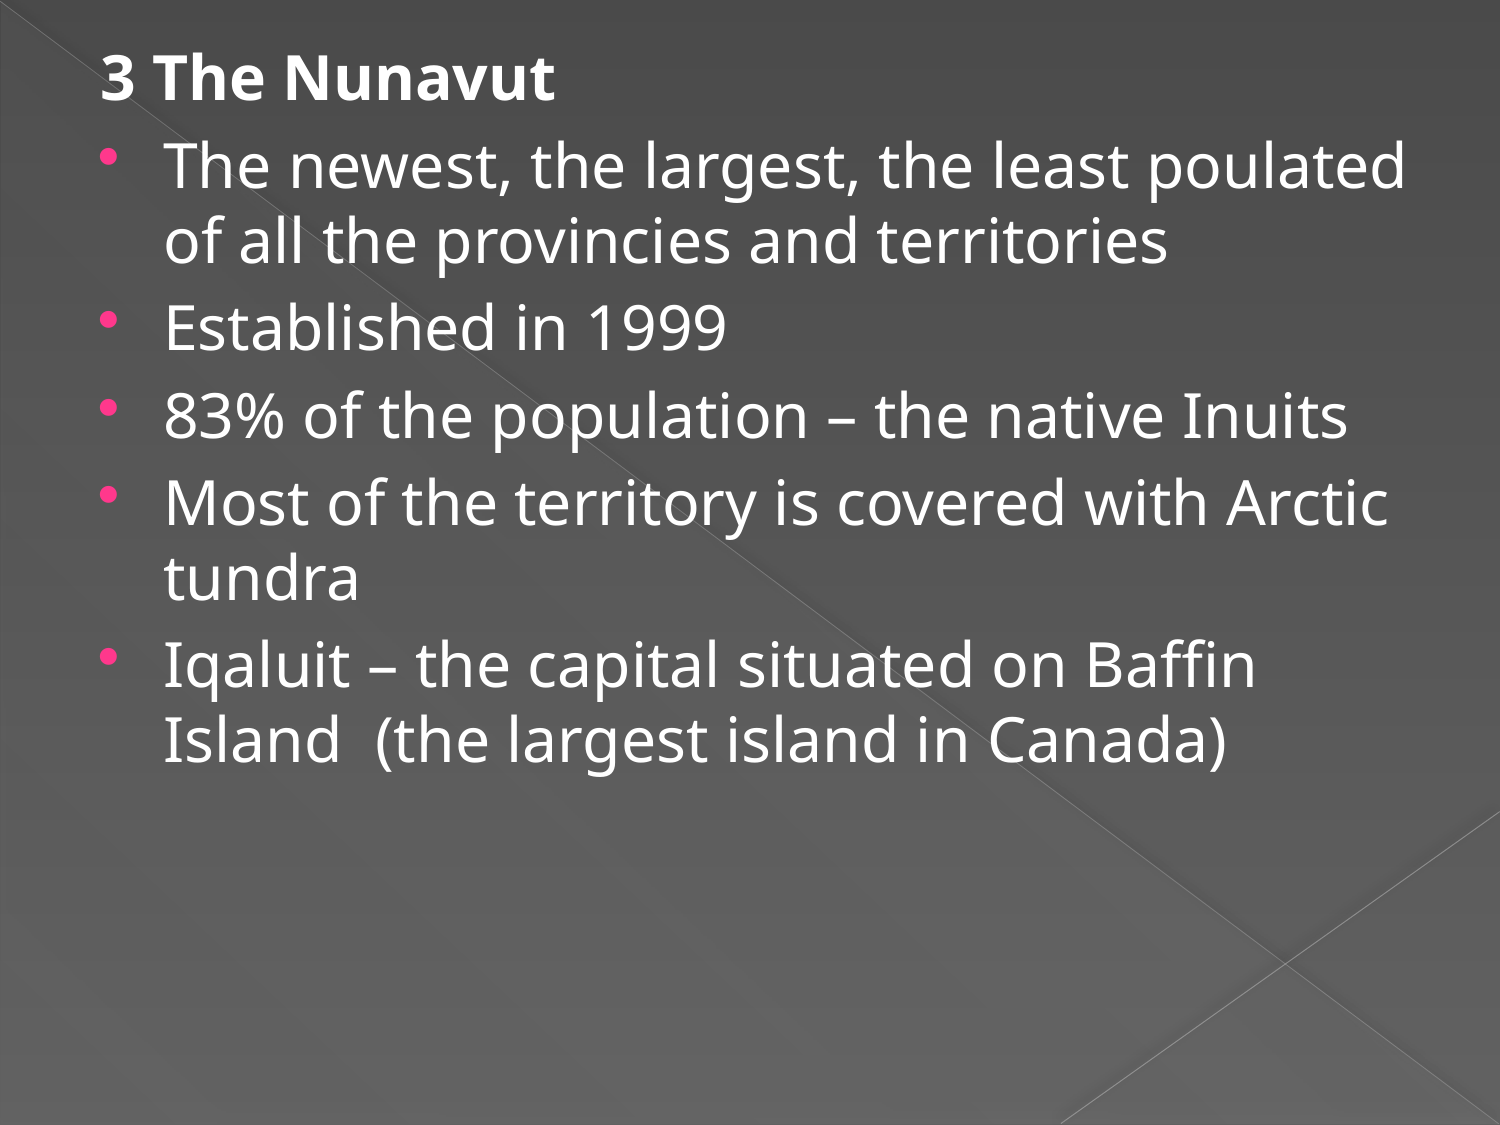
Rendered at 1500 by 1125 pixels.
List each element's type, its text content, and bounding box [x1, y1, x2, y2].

list 3 The Nunavut The newest, the largest, the least poulated of all the provincies and territories Established in 1999 83% of the population – the native Inuits Most of the territory is covered with Arctic tundra Iqaluit – the capital situated on Baffin Island (the largest island in Canada) [75, 30, 1425, 1059]
